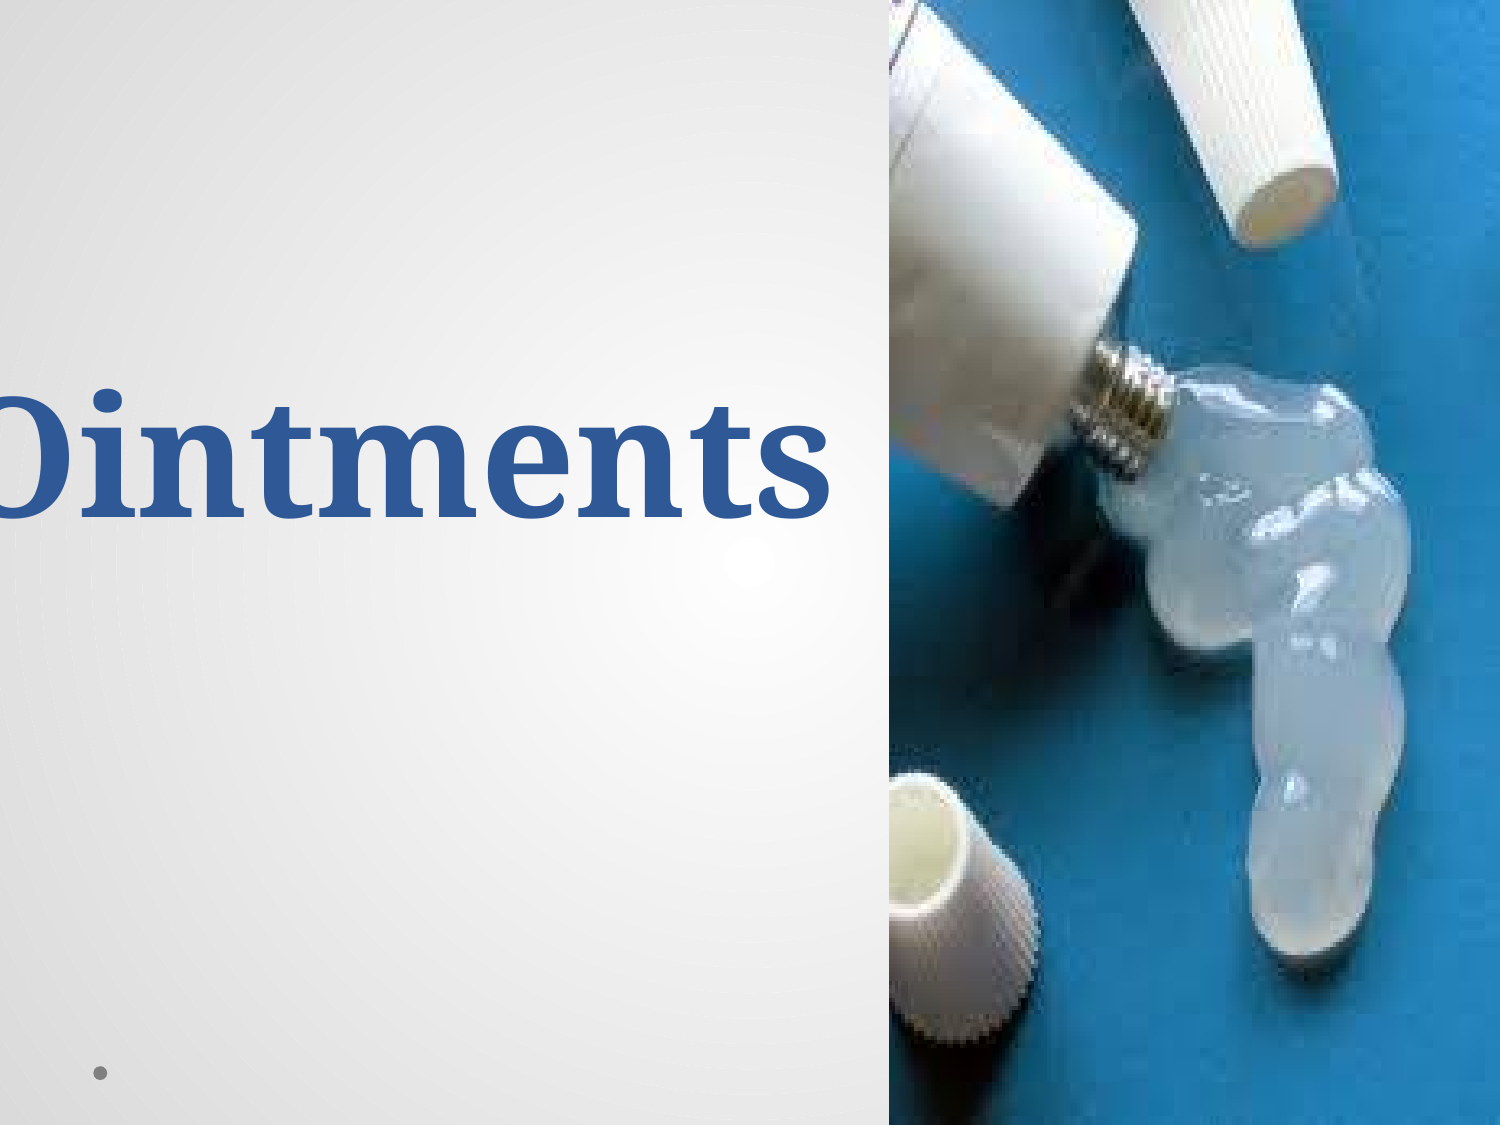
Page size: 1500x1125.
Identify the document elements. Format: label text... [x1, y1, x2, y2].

title Ointments [0, 412, 883, 759]
picture [888, 0, 1500, 1125]
